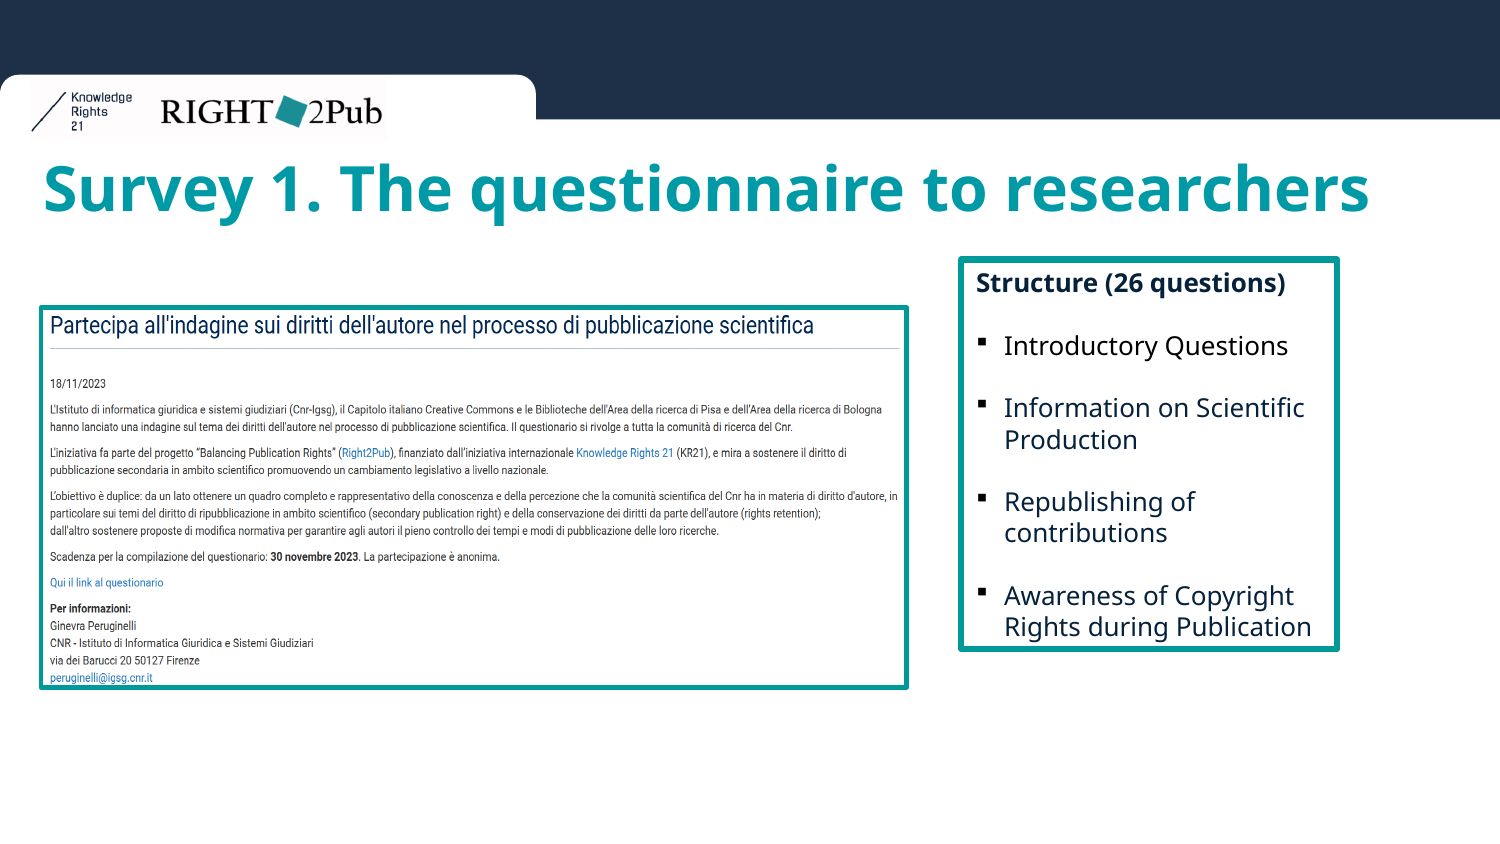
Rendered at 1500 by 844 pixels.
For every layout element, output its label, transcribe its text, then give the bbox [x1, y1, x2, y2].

text_box Survey 1. The questionnaire to researchers [43, 158, 1450, 224]
picture [42, 309, 905, 686]
text_box Structure (26 questions) Introductory Questions Information on Scientific Production Republishing of contributions Awareness of Copyright Rights during Publication [961, 259, 1337, 650]
text_box [0, 0, 1500, 120]
picture [30, 77, 387, 141]
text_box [0, 74, 537, 165]
